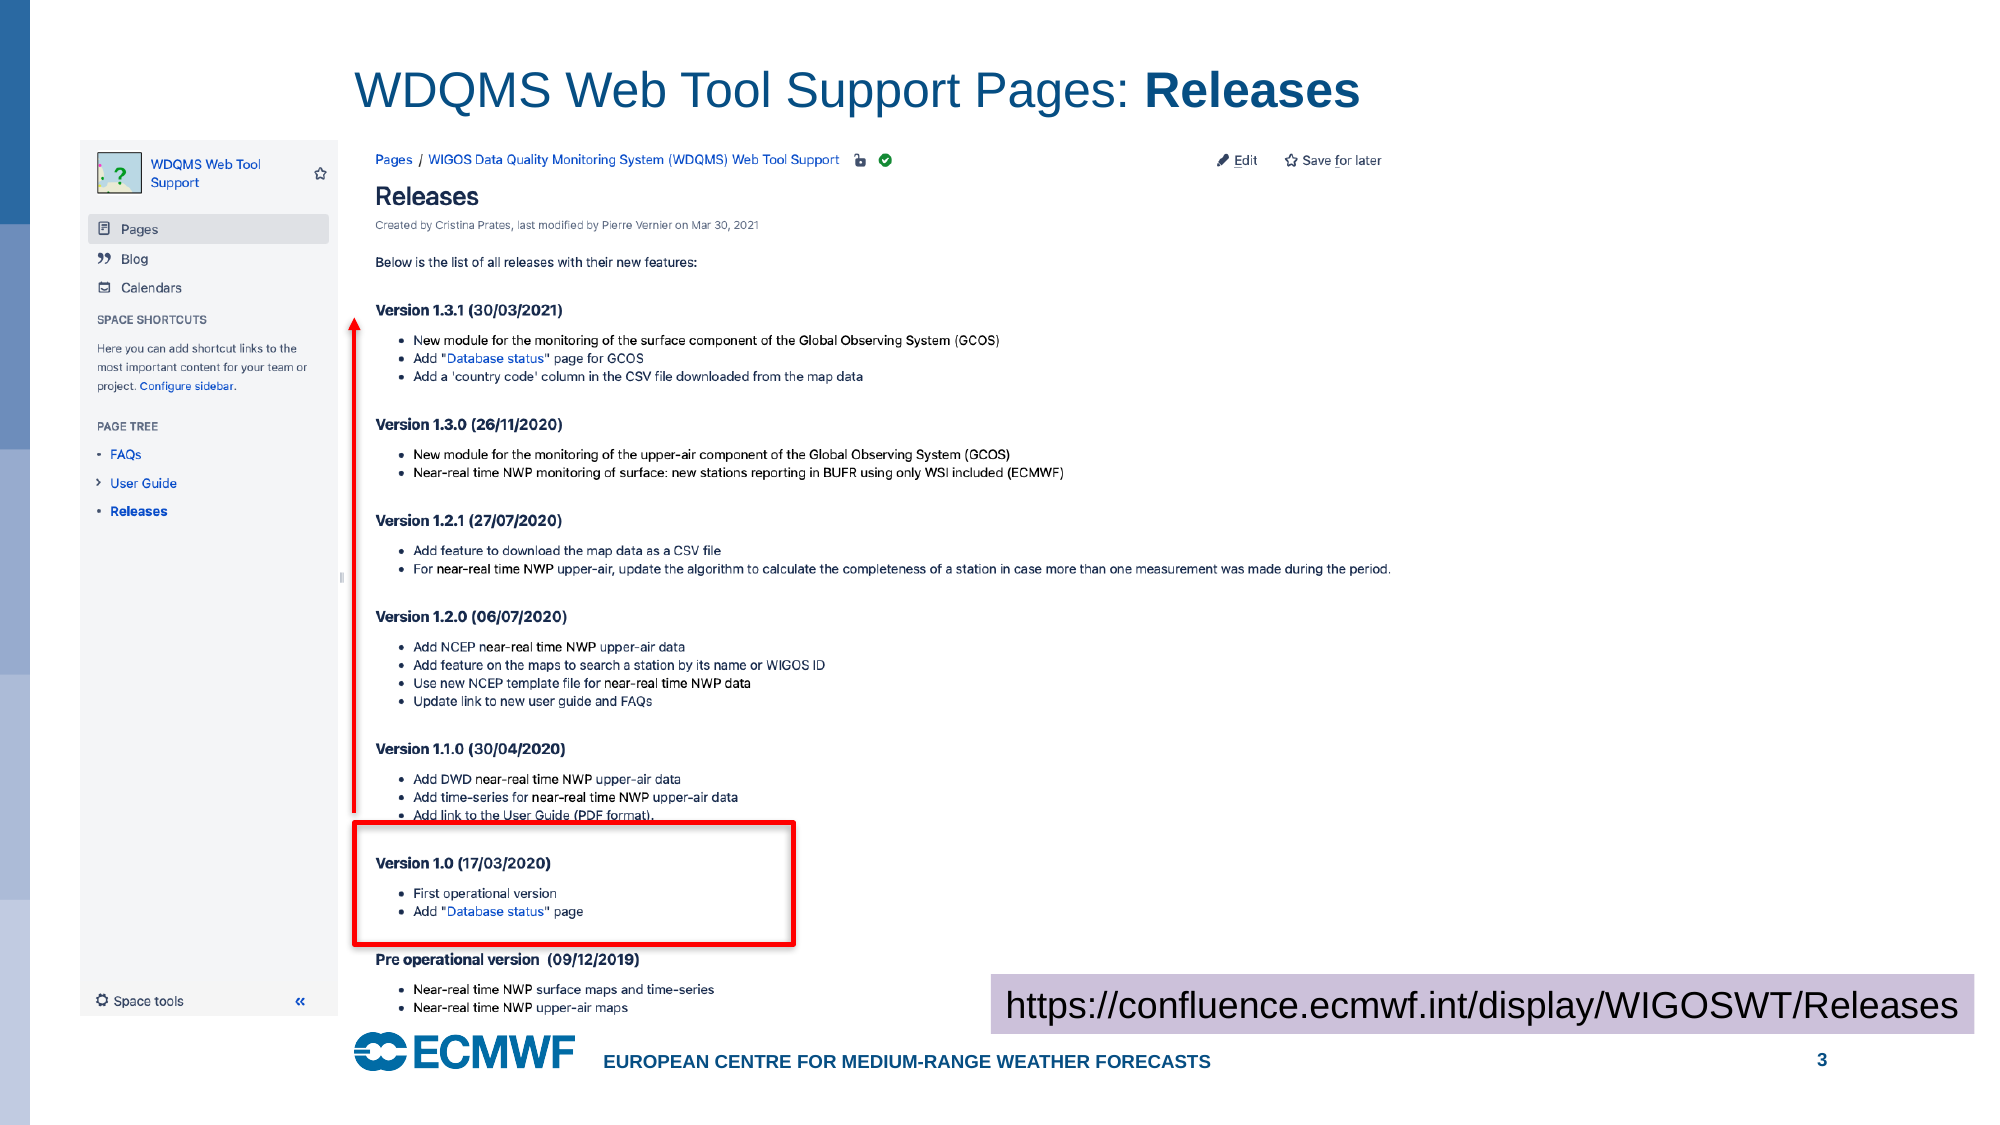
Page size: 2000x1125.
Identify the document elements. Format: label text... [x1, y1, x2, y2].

picture [0, 0, 30, 1125]
title WDQMS Web Tool Support Pages: Releases [354, 59, 1646, 120]
picture [560, 1042, 574, 1049]
footer European Centre for Medium-Range Weather Forecasts [574, 1034, 1240, 1073]
picture [354, 1032, 575, 1071]
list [80, 139, 1399, 1016]
text_box https://confluence.ecmwf.int/display/WIGOSWT/Releases [990, 974, 1975, 1034]
slide_number 3 [1645, 1034, 2000, 1071]
